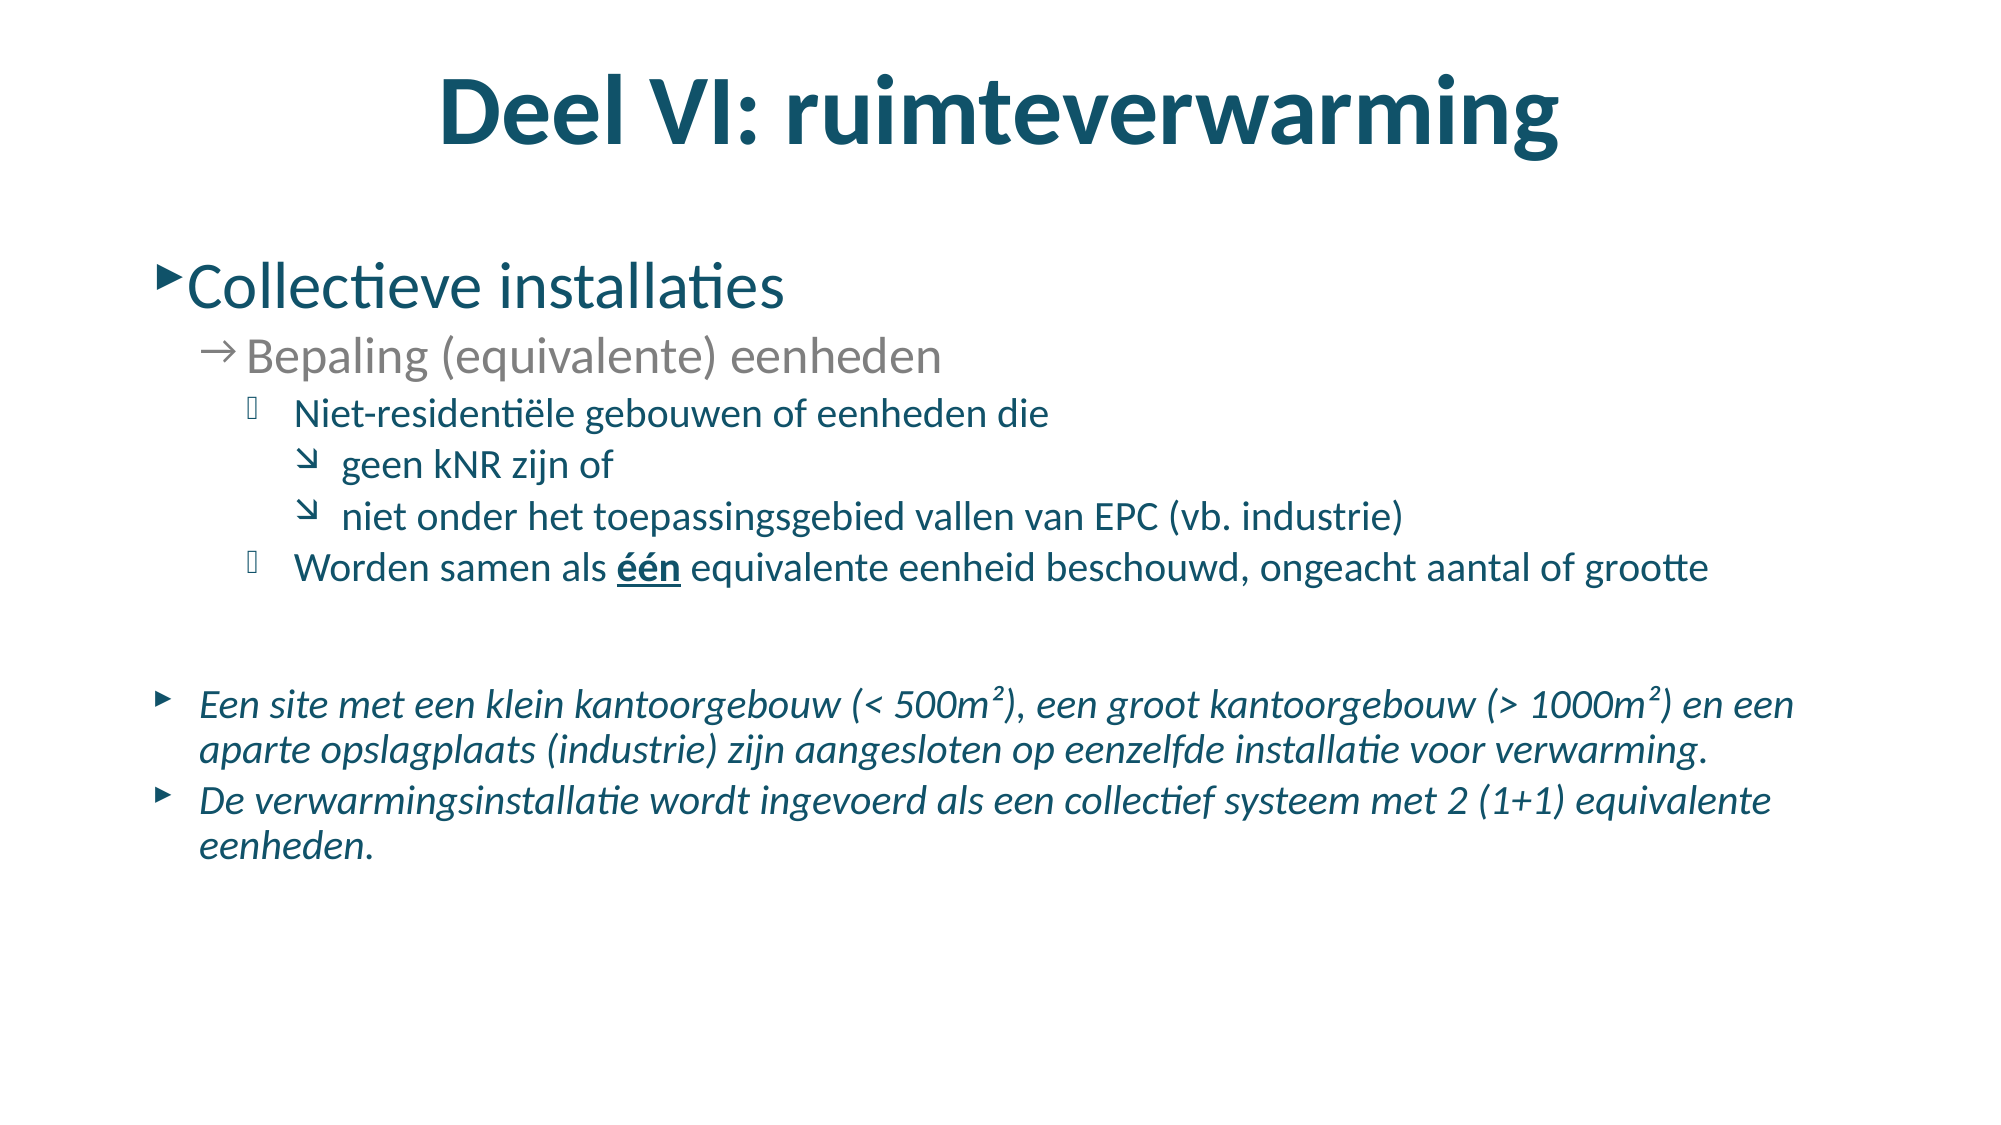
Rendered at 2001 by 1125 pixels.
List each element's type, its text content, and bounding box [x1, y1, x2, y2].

title Deel VI: ruimteverwarming [137, 78, 1863, 232]
list Collectieve installaties Bepaling (equivalente) eenheden Niet-residentiële gebouwen of eenheden die geen kNR zijn of niet onder het toepassingsgebied vallen van EPC (vb. industrie) Worden samen als één equivalente eenheid beschouwd, ongeacht aantal of grootte Een site met een klein kantoorgebouw (< 500m²), een groot kantoorgebouw (> 1000m²) en een aparte opslagplaats (industrie) zijn aangesloten op eenzelfde installatie voor verwarming. De verwarmingsinstallatie wordt ingevoerd als een collectief systeem met 2 (1+1) equivalente eenheden. [137, 243, 1863, 1070]
